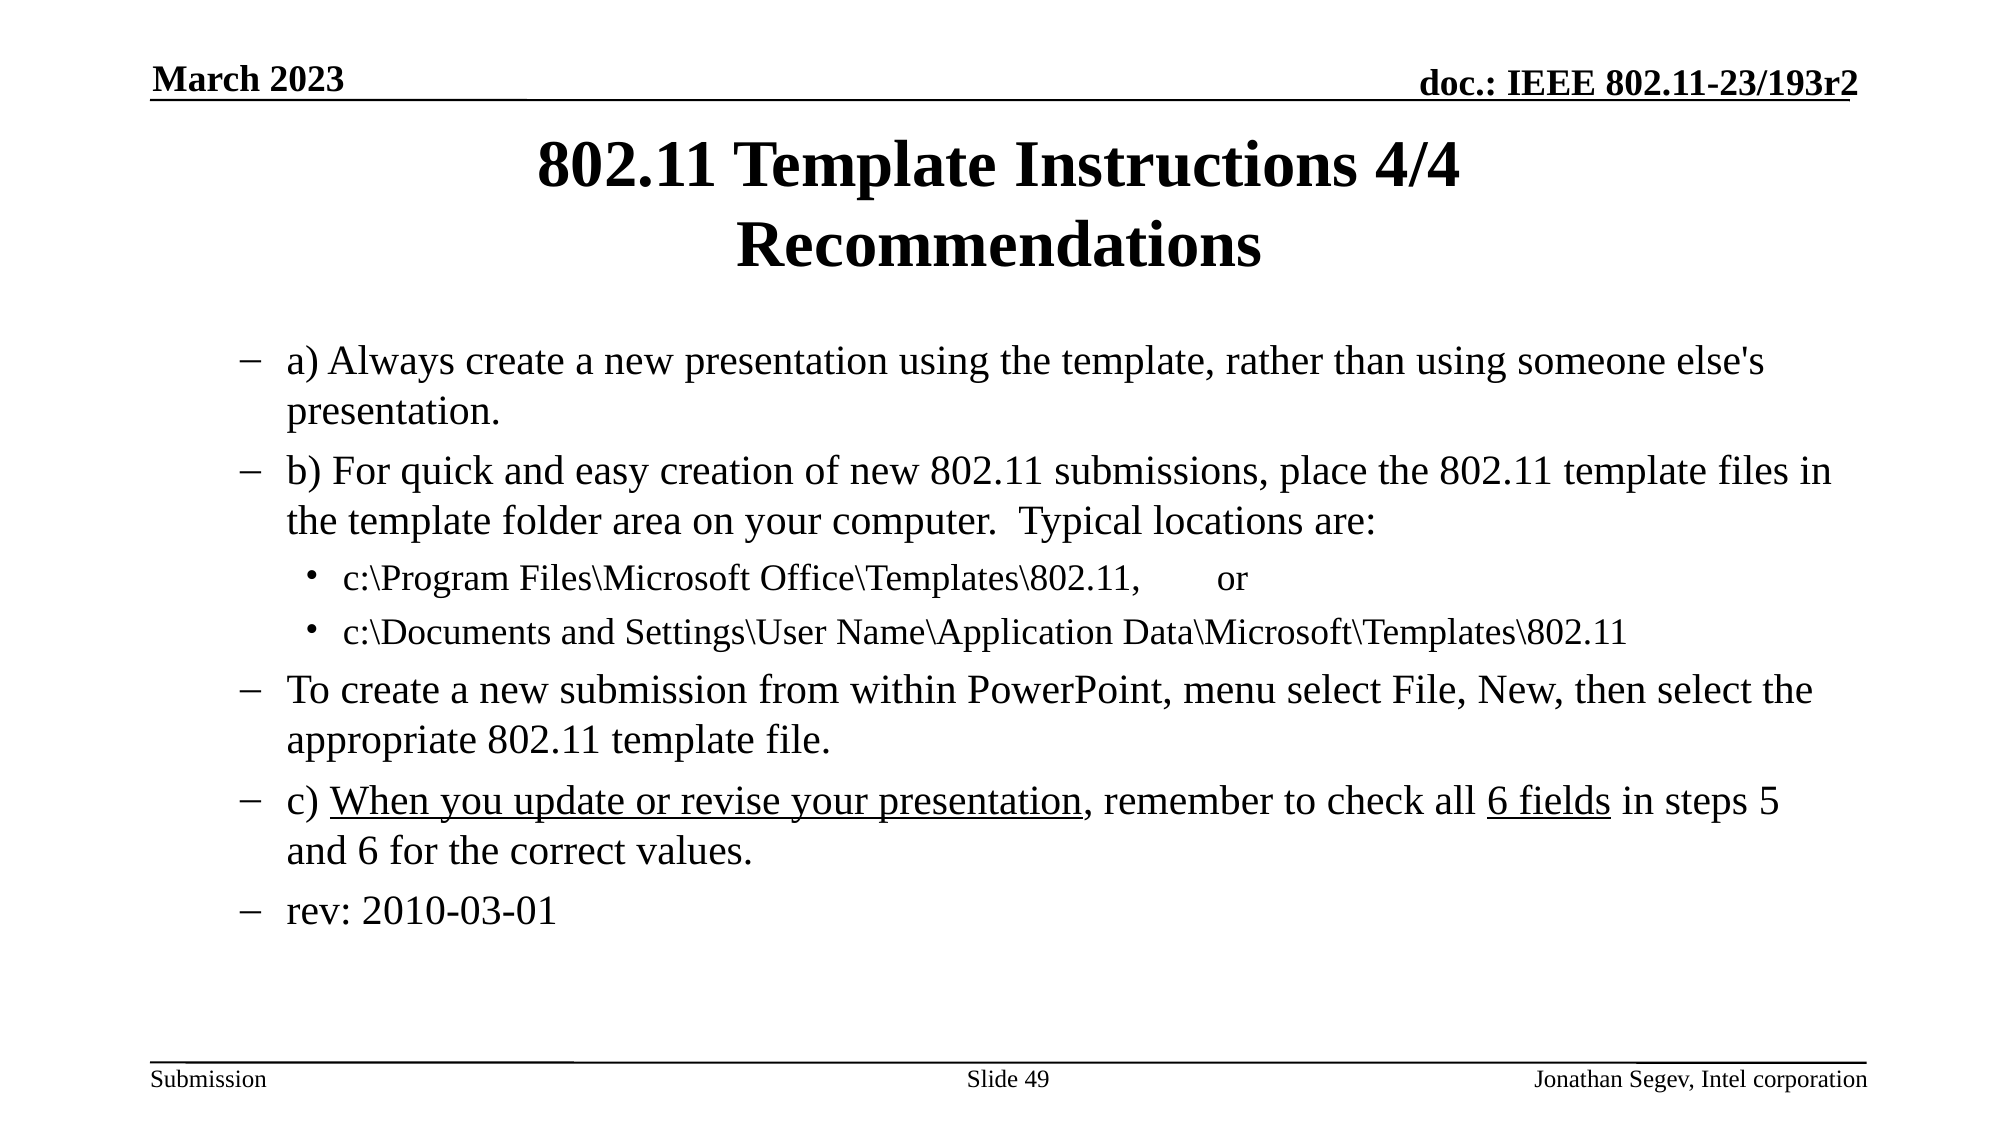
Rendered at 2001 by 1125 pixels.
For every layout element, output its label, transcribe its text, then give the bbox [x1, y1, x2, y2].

list a) Always create a new presentation using the template, rather than using someone else's presentation. b) For quick and easy creation of new 802.11 submissions, place the 802.11 template files in the template folder area on your computer. Typical locations are: c:\Program Files\Microsoft Office\Templates\802.11, or c:\Documents and Settings\User Name\Application Data\Microsoft\Templates\802.11 To create a new submission from within PowerPoint, menu select File, New, then select the appropriate 802.11 template file. c) When you update or revise your presentation, remember to check all 6 fields in steps 5 and 6 for the correct values. rev: 2010-03-01 [149, 324, 1850, 1000]
footer Jonathan Segev, Intel corporation [1171, 1061, 1869, 1093]
slide_number Slide 49 [950, 1061, 1067, 1123]
title 802.11 Template Instructions 4/4 Recommendations [149, 112, 1850, 288]
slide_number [152, 54, 563, 100]
